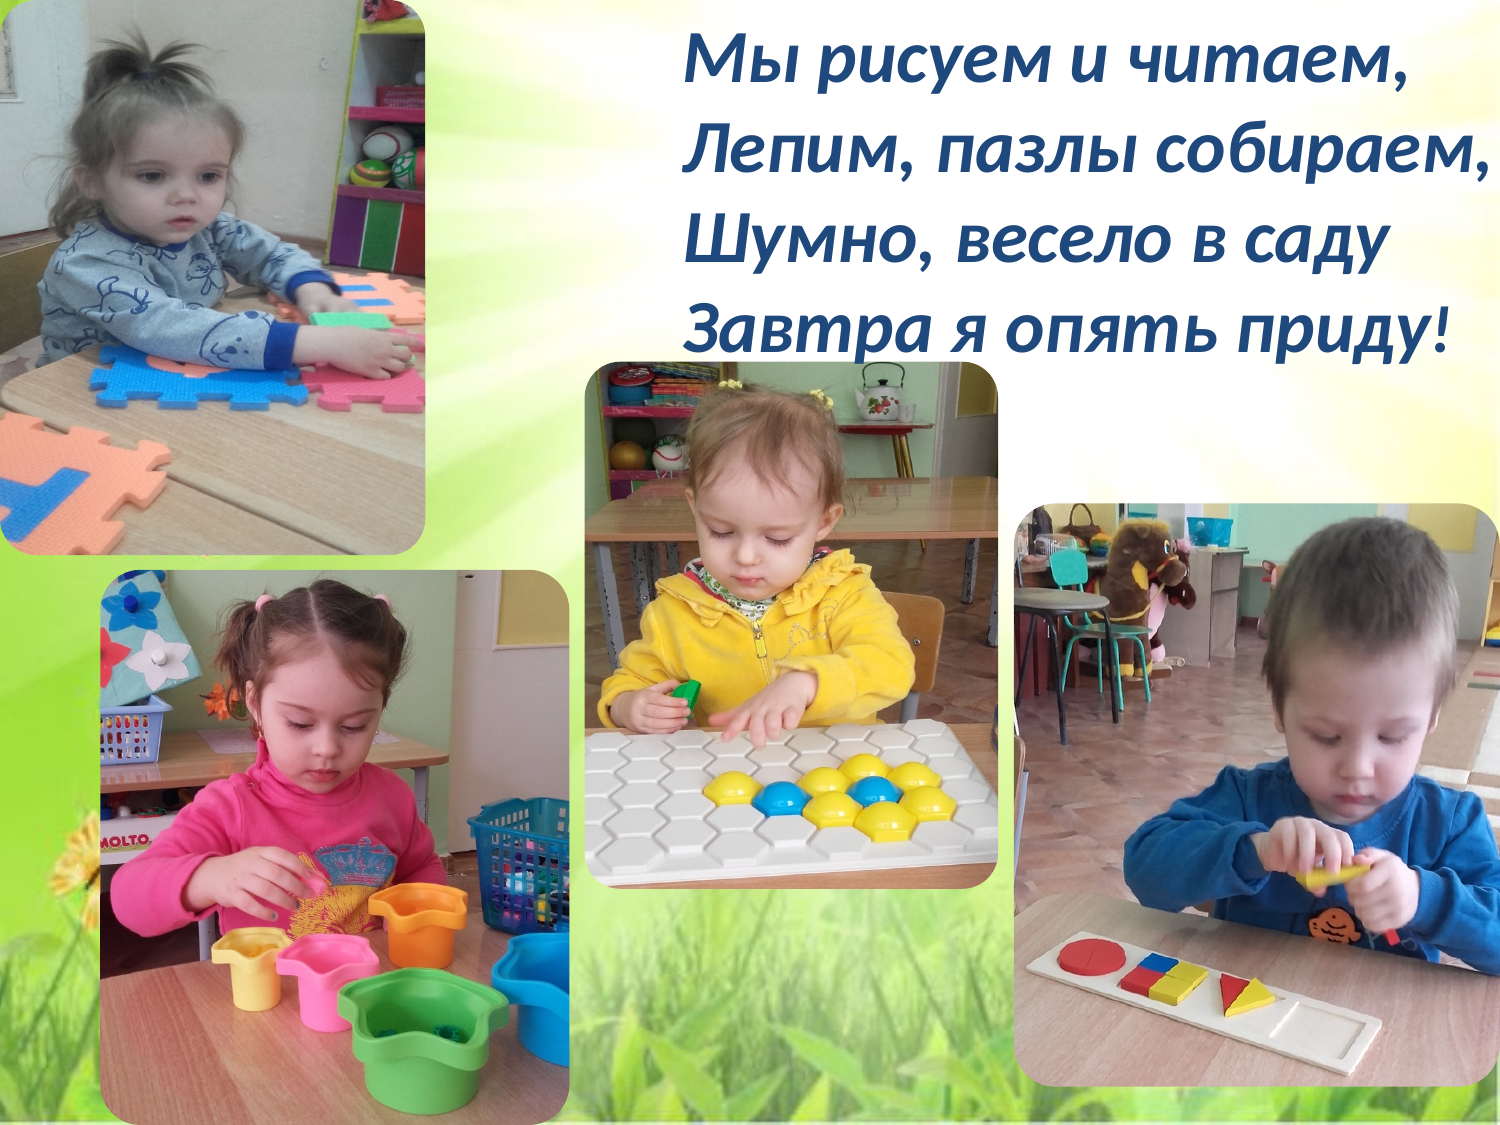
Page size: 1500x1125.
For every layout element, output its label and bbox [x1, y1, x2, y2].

picture [0, 0, 1500, 1125]
list [584, 361, 999, 889]
